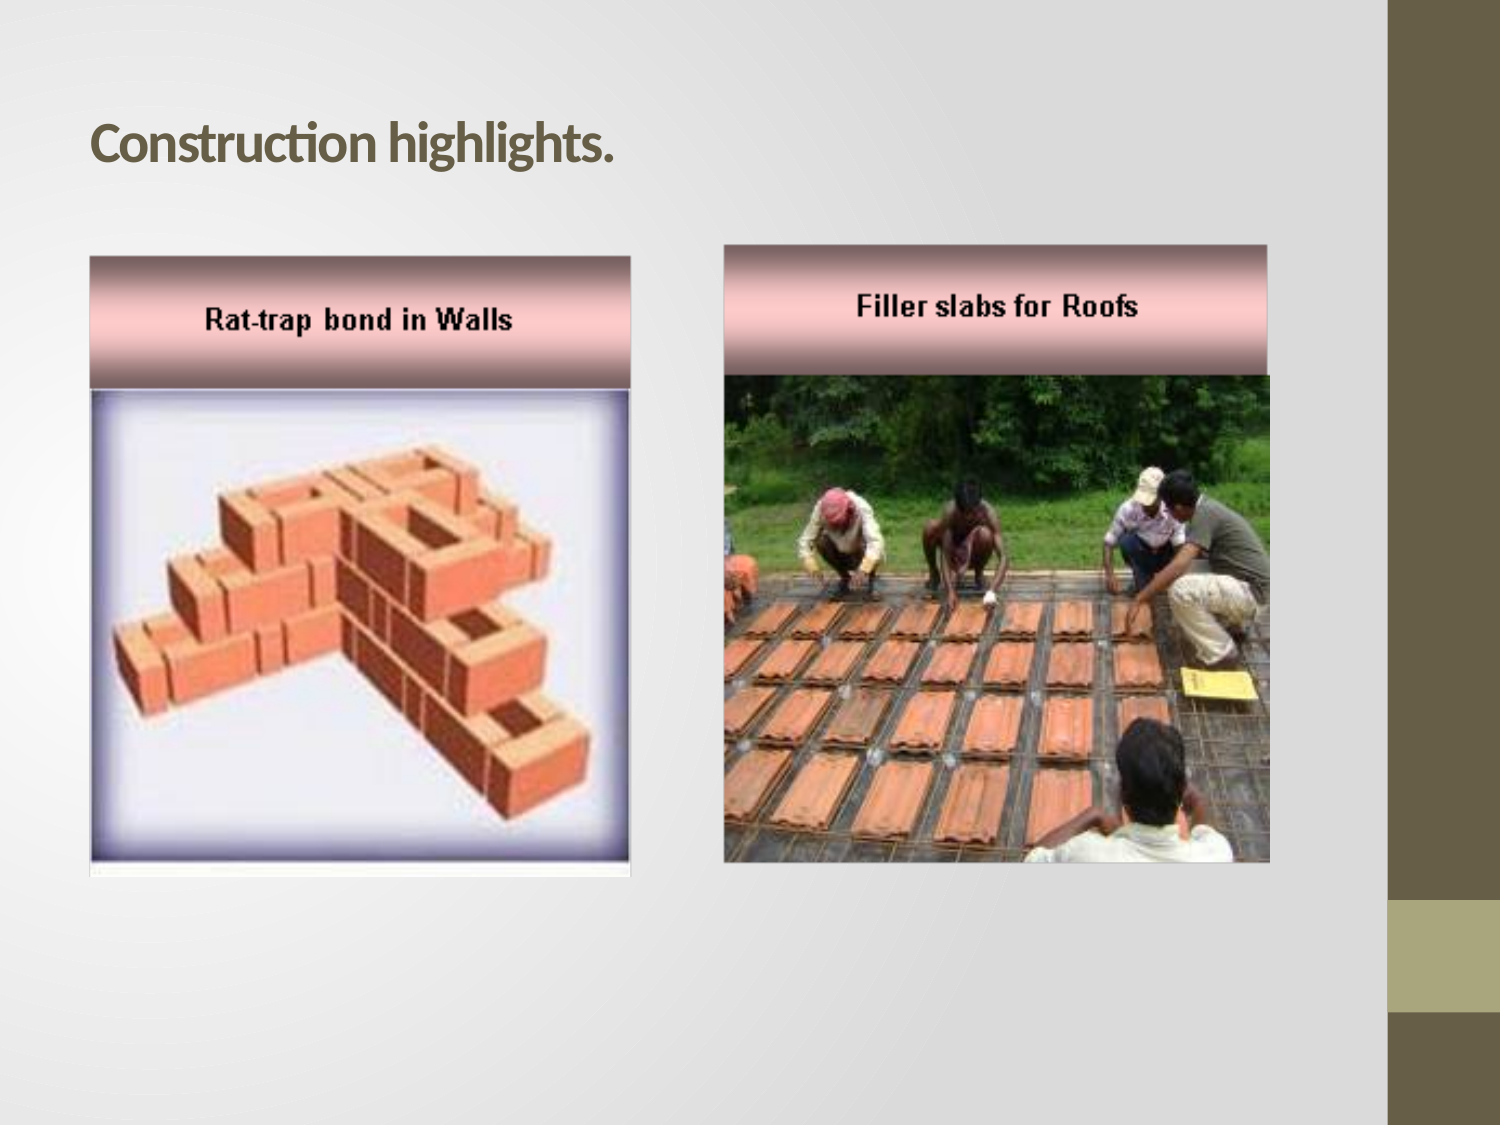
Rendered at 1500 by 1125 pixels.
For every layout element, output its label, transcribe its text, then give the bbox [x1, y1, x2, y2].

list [87, 242, 1271, 877]
title Construction highlights. [75, 45, 1325, 233]
